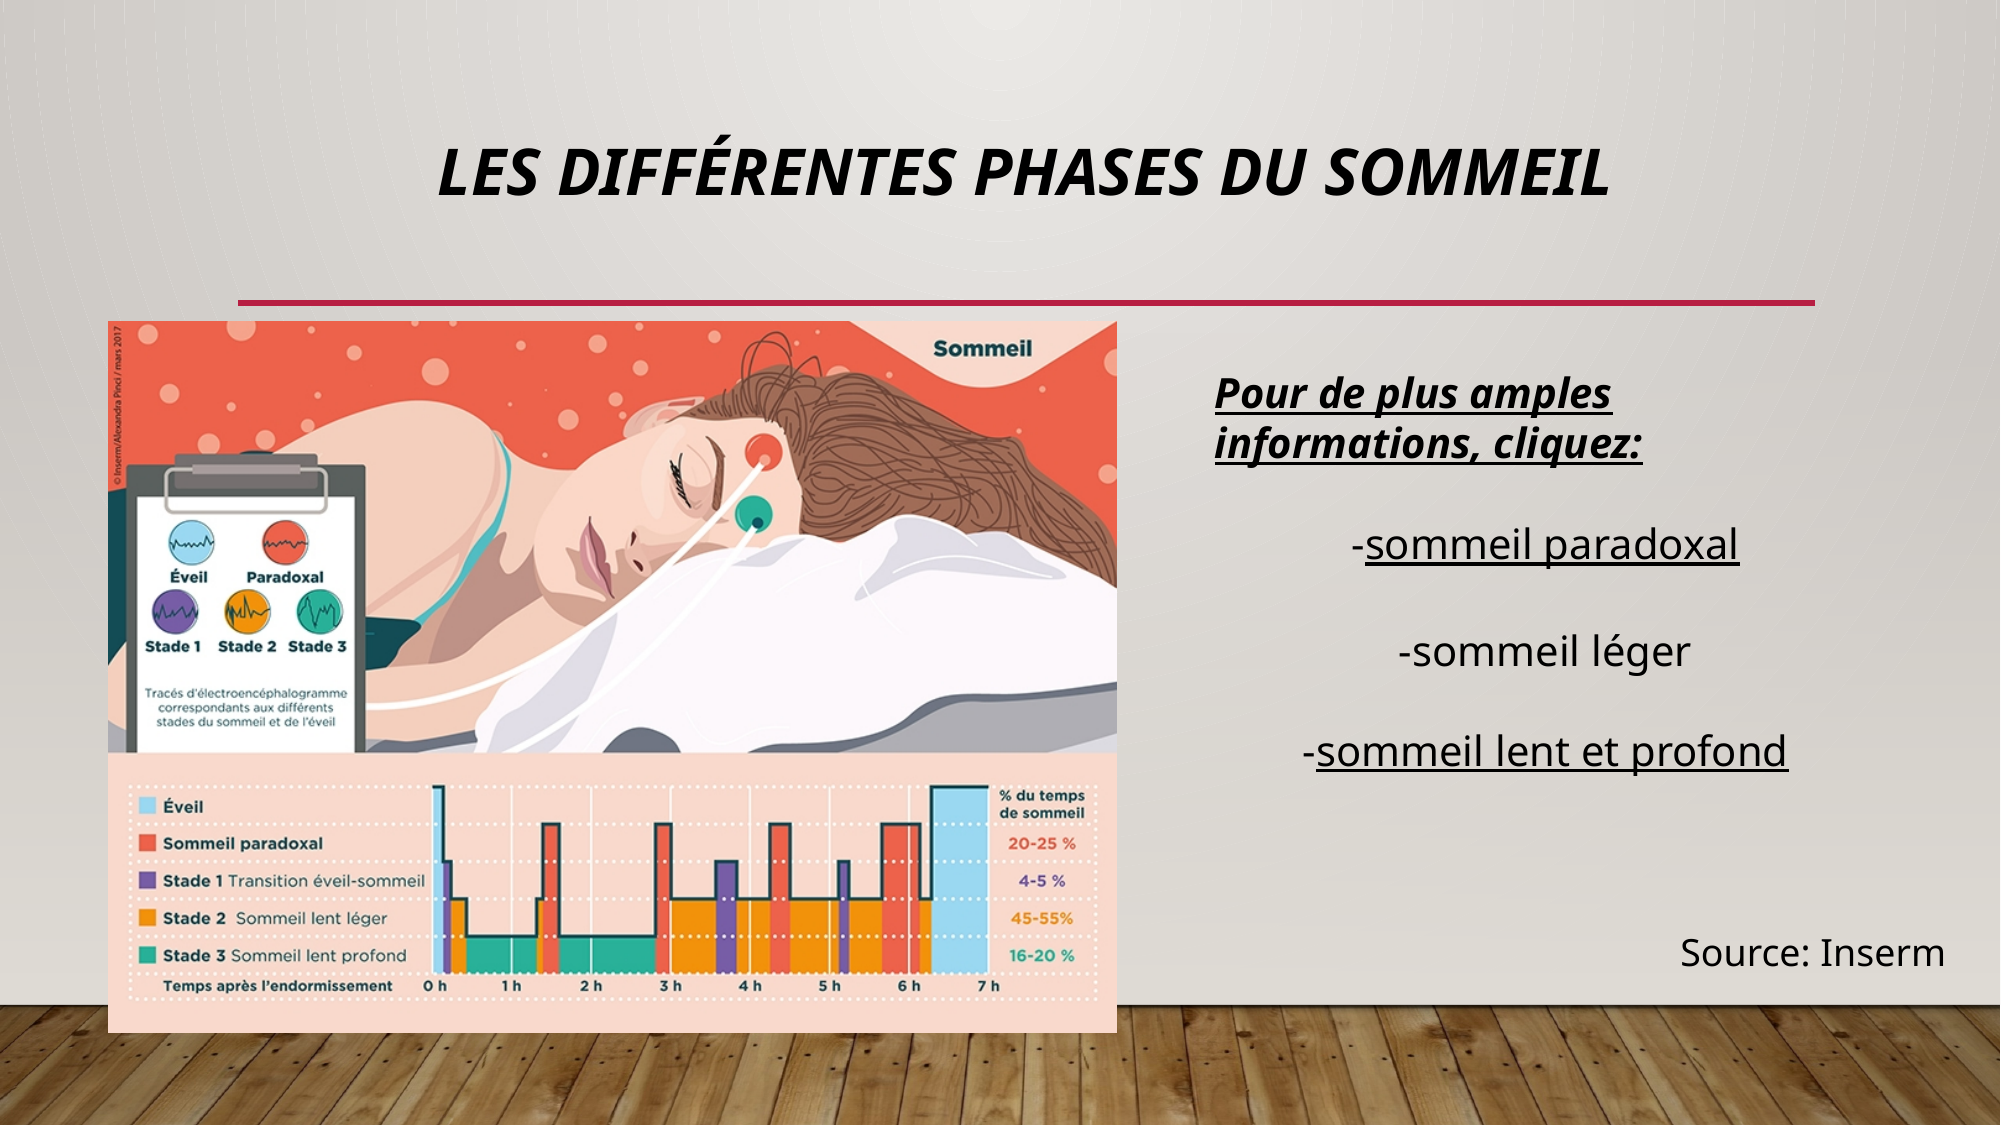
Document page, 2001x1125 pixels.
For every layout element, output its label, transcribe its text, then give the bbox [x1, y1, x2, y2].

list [108, 320, 1117, 1033]
title Les différentes phases du sommeil [238, 131, 1814, 218]
text_box Pour de plus amples informations, cliquez: -sommeil paradoxal -sommeil léger -sommeil lent et profond [1200, 359, 1892, 789]
text_box Source: Inserm [1665, 921, 1962, 982]
picture [0, 1005, 2000, 1125]
